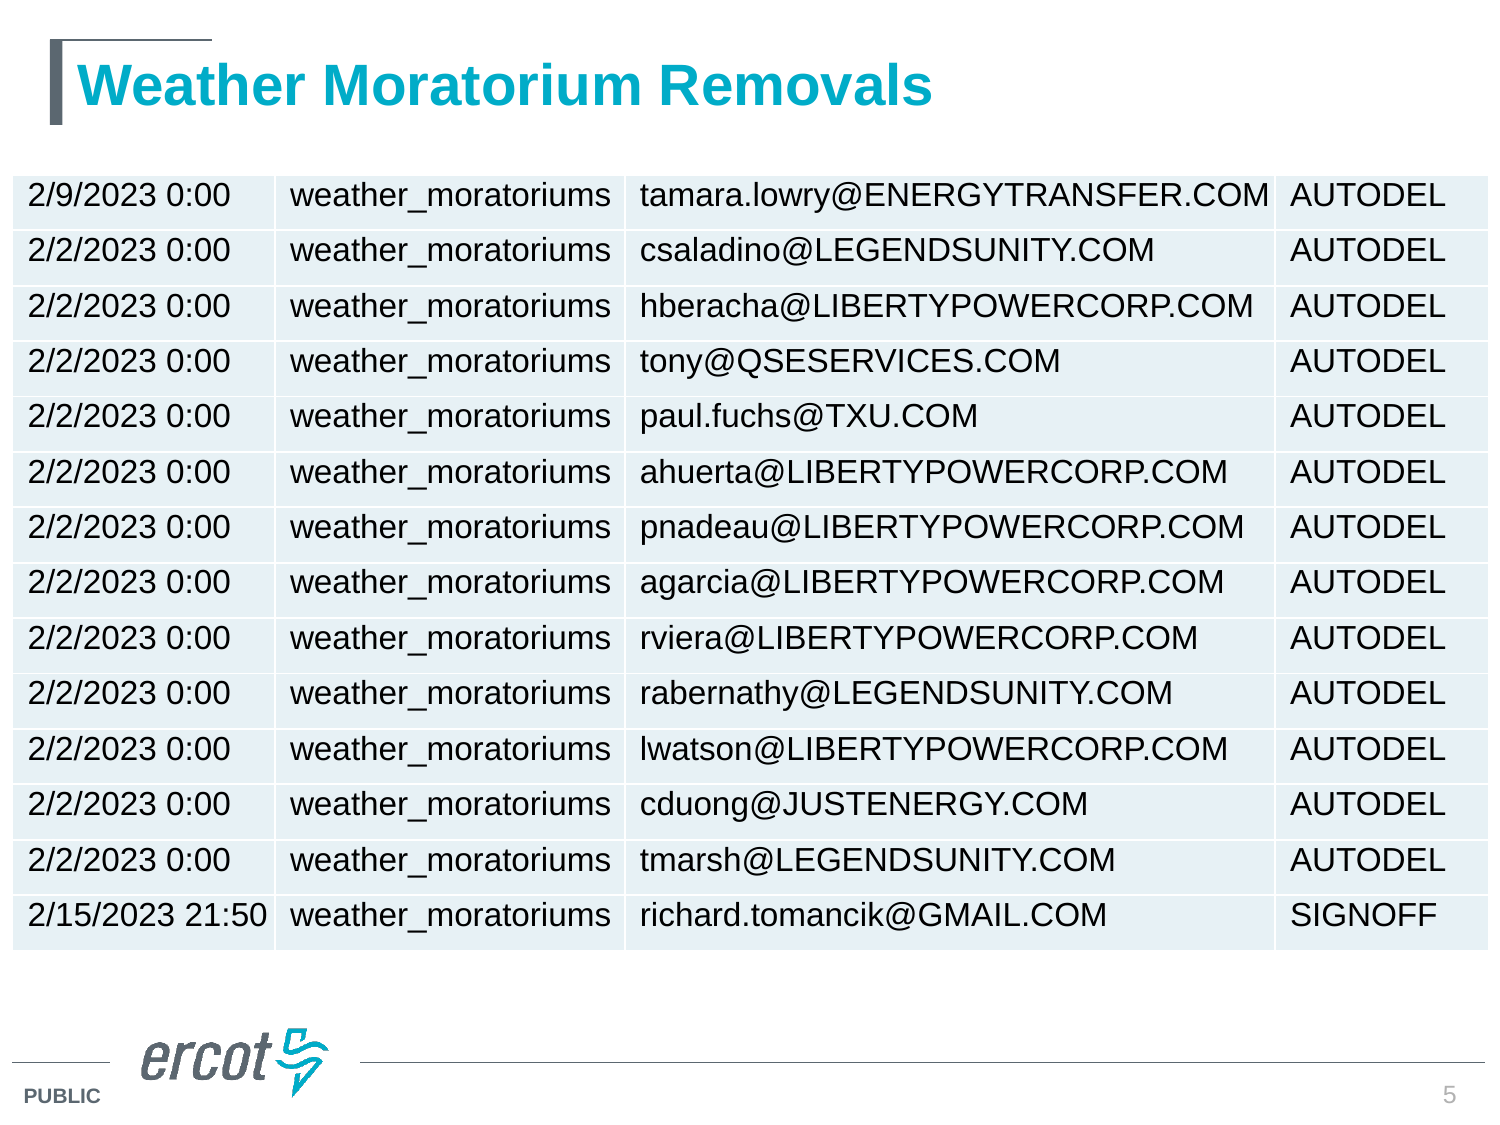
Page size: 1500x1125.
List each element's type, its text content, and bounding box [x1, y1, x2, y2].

table_cell weather_moratoriums [276, 287, 624, 340]
table_cell 2/2/2023 0:00 [13, 619, 274, 673]
table_cell weather_moratoriums [276, 508, 624, 562]
table_cell 2/2/2023 0:00 [13, 287, 274, 340]
table_cell weather_moratoriums [276, 674, 624, 728]
table_header AUTODEL [1276, 176, 1488, 229]
picture [137, 1024, 332, 1100]
table_cell 2/2/2023 0:00 [13, 785, 274, 839]
slide_number 5 [1412, 1076, 1488, 1112]
table_cell 2/15/2023 21:50 [13, 896, 274, 950]
table_cell 2/2/2023 0:00 [13, 841, 274, 894]
table_cell weather_moratoriums [276, 785, 624, 839]
table_cell csaladino@LEGENDSUNITY.COM [626, 231, 1274, 285]
table_cell AUTODEL [1276, 397, 1488, 451]
table_cell weather_moratoriums [276, 342, 624, 396]
table_cell AUTODEL [1276, 785, 1488, 839]
table_cell SIGNOFF [1276, 896, 1488, 950]
table_cell lwatson@LIBERTYPOWERCORP.COM [626, 730, 1274, 783]
table_cell 2/2/2023 0:00 [13, 342, 274, 396]
table_cell 2/2/2023 0:00 [13, 397, 274, 451]
table_cell weather_moratoriums [276, 231, 624, 285]
table_cell richard.tomancik@GMAIL.COM [626, 896, 1274, 950]
table_cell tmarsh@LEGENDSUNITY.COM [626, 841, 1274, 894]
table_cell rabernathy@LEGENDSUNITY.COM [626, 674, 1274, 728]
table_cell weather_moratoriums [276, 619, 624, 673]
table_cell 2/2/2023 0:00 [13, 453, 274, 506]
table_cell AUTODEL [1276, 453, 1488, 506]
table_cell AUTODEL [1276, 564, 1488, 617]
table_header weather_moratoriums [276, 176, 624, 229]
table_cell weather_moratoriums [276, 397, 624, 451]
table_cell AUTODEL [1276, 342, 1488, 396]
table_cell tony@QSESERVICES.COM [626, 342, 1274, 396]
table_cell paul.fuchs@TXU.COM [626, 397, 1274, 451]
table_cell pnadeau@LIBERTYPOWERCORP.COM [626, 508, 1274, 562]
table_cell AUTODEL [1276, 674, 1488, 728]
title Weather Moratorium Removals [62, 39, 1450, 138]
table_cell weather_moratoriums [276, 896, 624, 950]
table_cell 2/2/2023 0:00 [13, 231, 274, 285]
table_cell 2/2/2023 0:00 [13, 508, 274, 562]
table_cell weather_moratoriums [276, 841, 624, 894]
table_header 2/9/2023 0:00 [13, 176, 274, 229]
table_cell AUTODEL [1276, 231, 1488, 285]
table_cell AUTODEL [1276, 508, 1488, 562]
table_cell AUTODEL [1276, 730, 1488, 783]
table_cell 2/2/2023 0:00 [13, 564, 274, 617]
table_cell AUTODEL [1276, 287, 1488, 340]
table_cell AUTODEL [1276, 619, 1488, 673]
table_header tamara.lowry@ENERGYTRANSFER.COM [626, 176, 1274, 229]
table_cell 2/2/2023 0:00 [13, 730, 274, 783]
table_cell 2/2/2023 0:00 [13, 674, 274, 728]
table_cell ahuerta@LIBERTYPOWERCORP.COM [626, 453, 1274, 506]
table_cell hberacha@LIBERTYPOWERCORP.COM [626, 287, 1274, 340]
table_cell weather_moratoriums [276, 564, 624, 617]
table_cell weather_moratoriums [276, 453, 624, 506]
table_cell rviera@LIBERTYPOWERCORP.COM [626, 619, 1274, 673]
table_cell AUTODEL [1276, 841, 1488, 894]
table_cell agarcia@LIBERTYPOWERCORP.COM [626, 564, 1274, 617]
table_cell cduong@JUSTENERGY.COM [626, 785, 1274, 839]
table_cell weather_moratoriums [276, 730, 624, 783]
